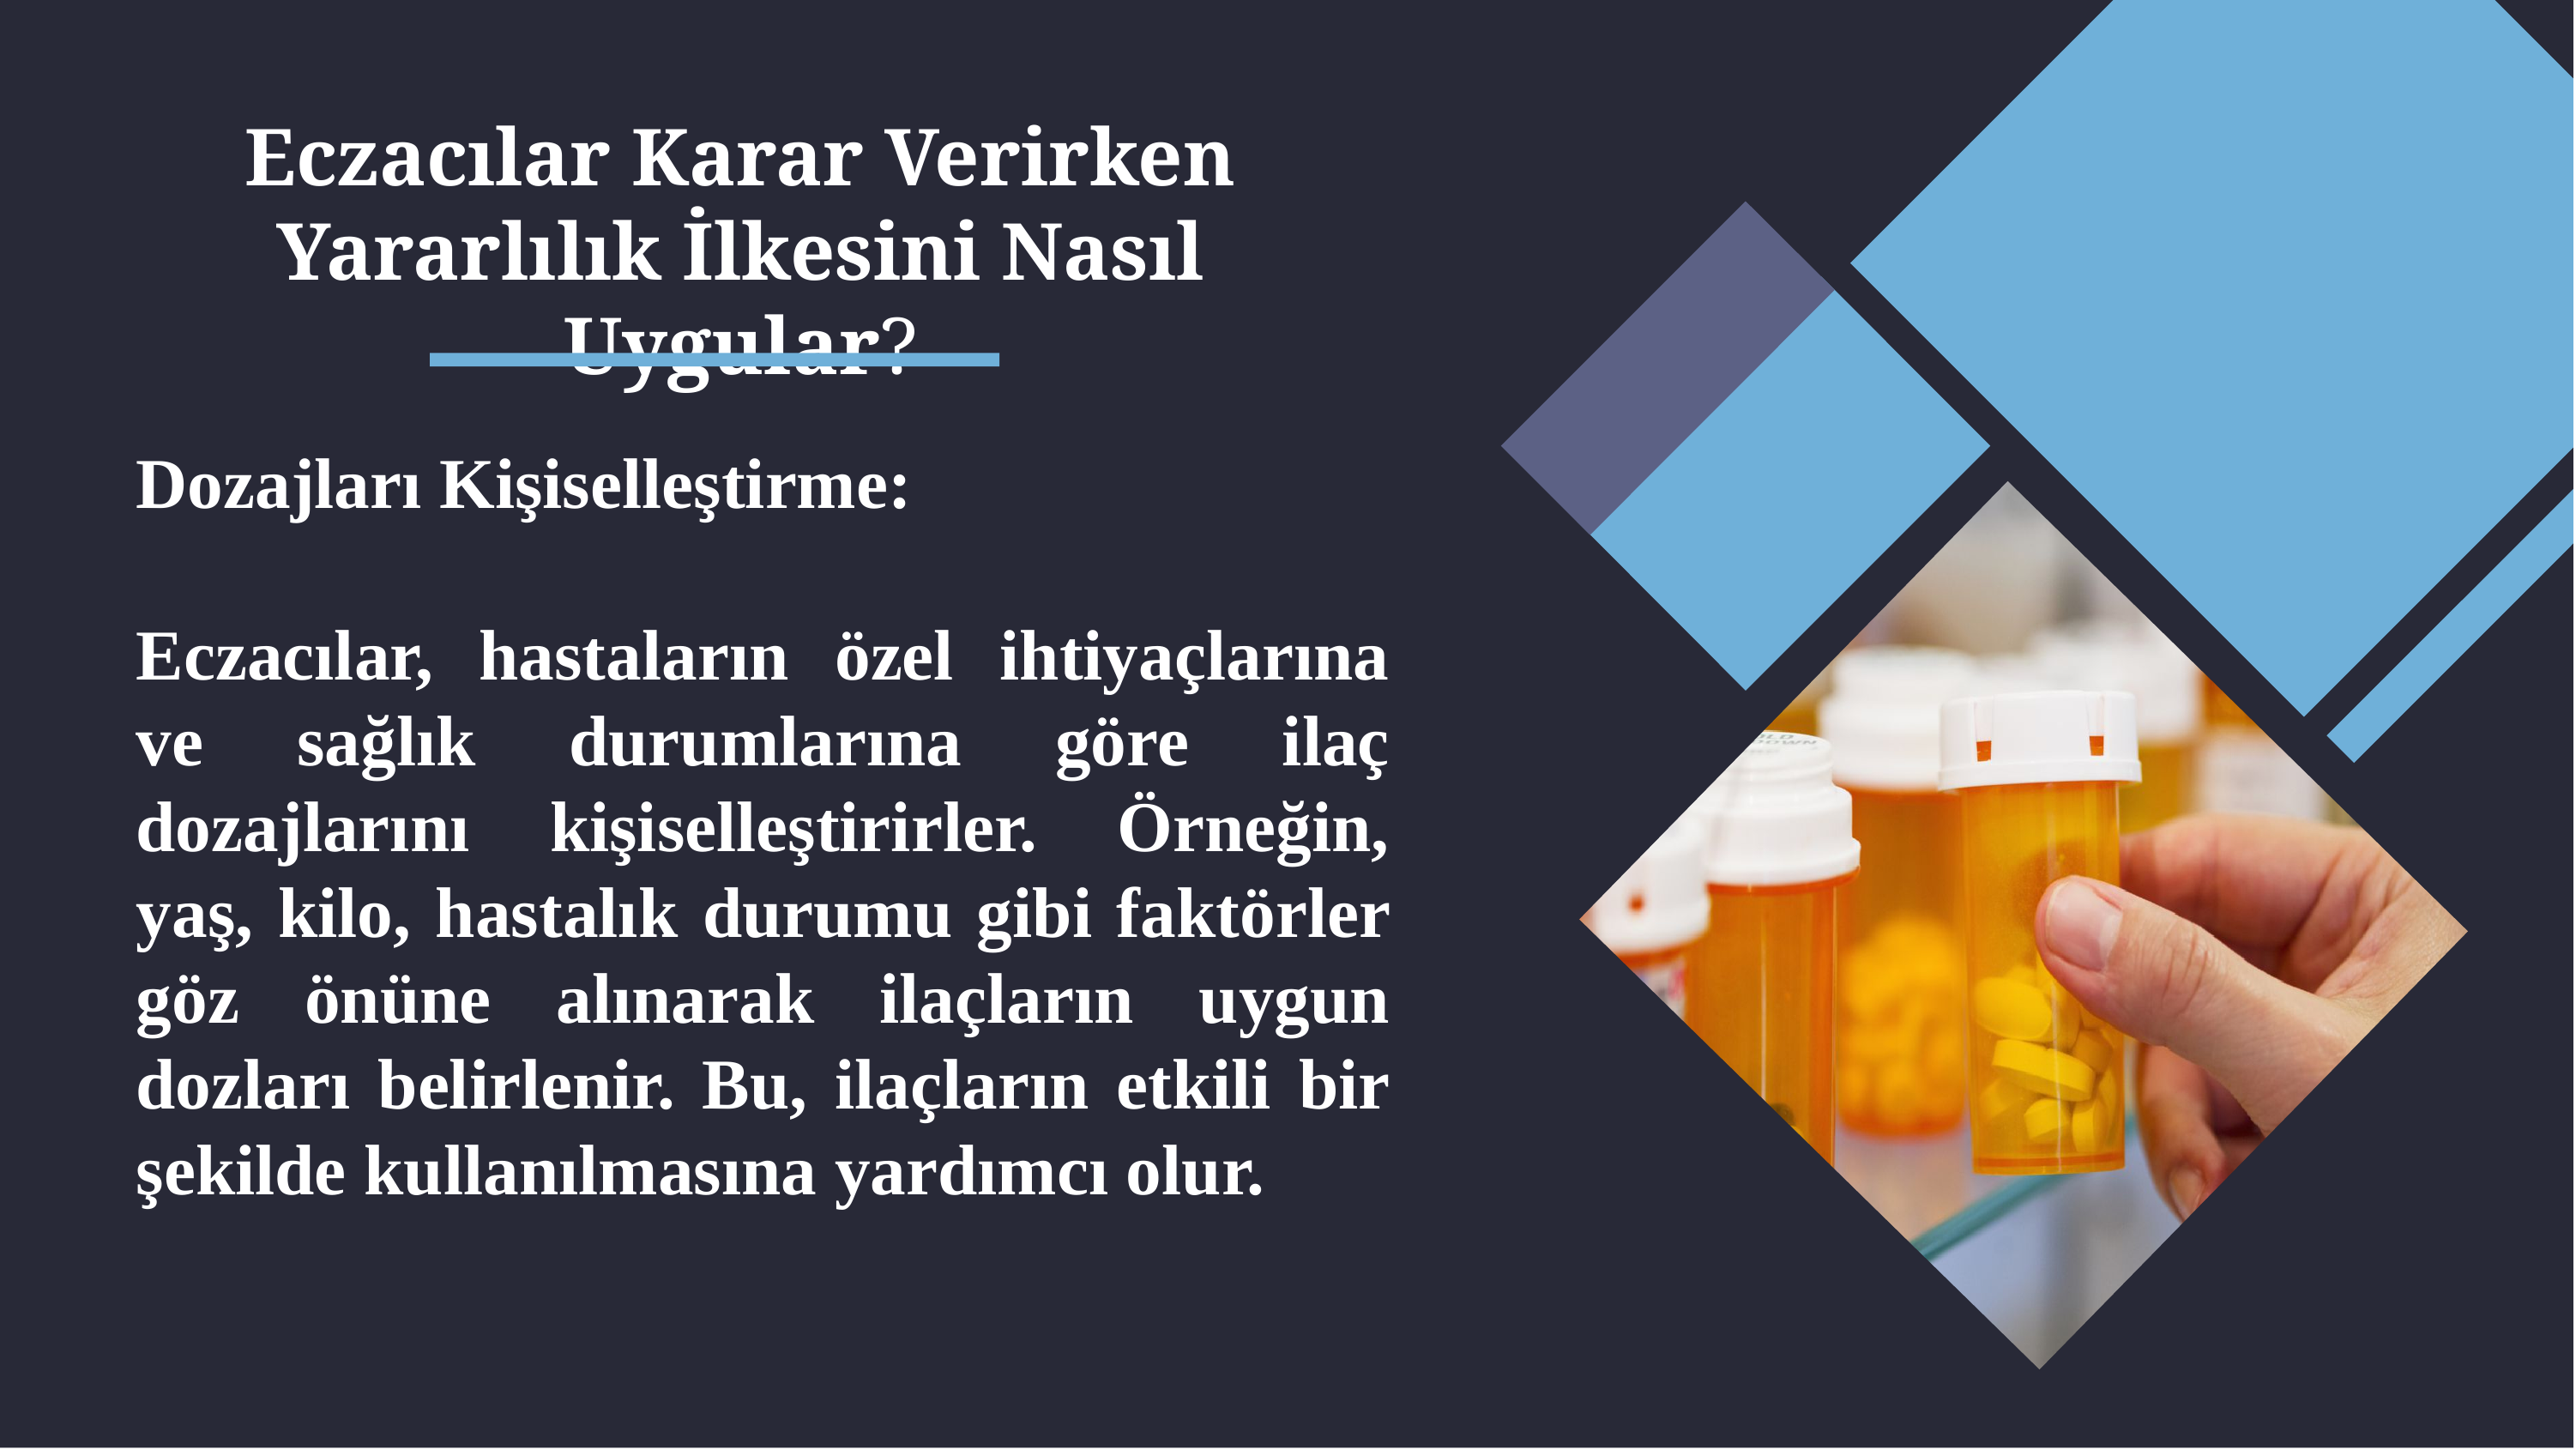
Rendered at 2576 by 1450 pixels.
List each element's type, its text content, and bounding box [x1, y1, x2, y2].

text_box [1500, 0, 2574, 764]
text_box [1578, 771, 2470, 1372]
text_box [430, 353, 1000, 367]
title Eczacılar Karar Verirken Yararlılık İlkesini Nasıl Uygular? [117, 105, 1363, 390]
text_box Dozajları Kişiselleştirme: Eczacılar, hastaların özel ihtiyaçlarına ve sağlık durumlarına göre ilaç dozajlarını kişiselleştirirler. Örneğin, yaş, kilo, hastalık durumu gibi faktörler göz önüne alınarak ilaçların uygun dozları belirlenir. Bu, ilaçların etkili bir şekilde kullanılmasına yardımcı olur. [136, 435, 1391, 1209]
